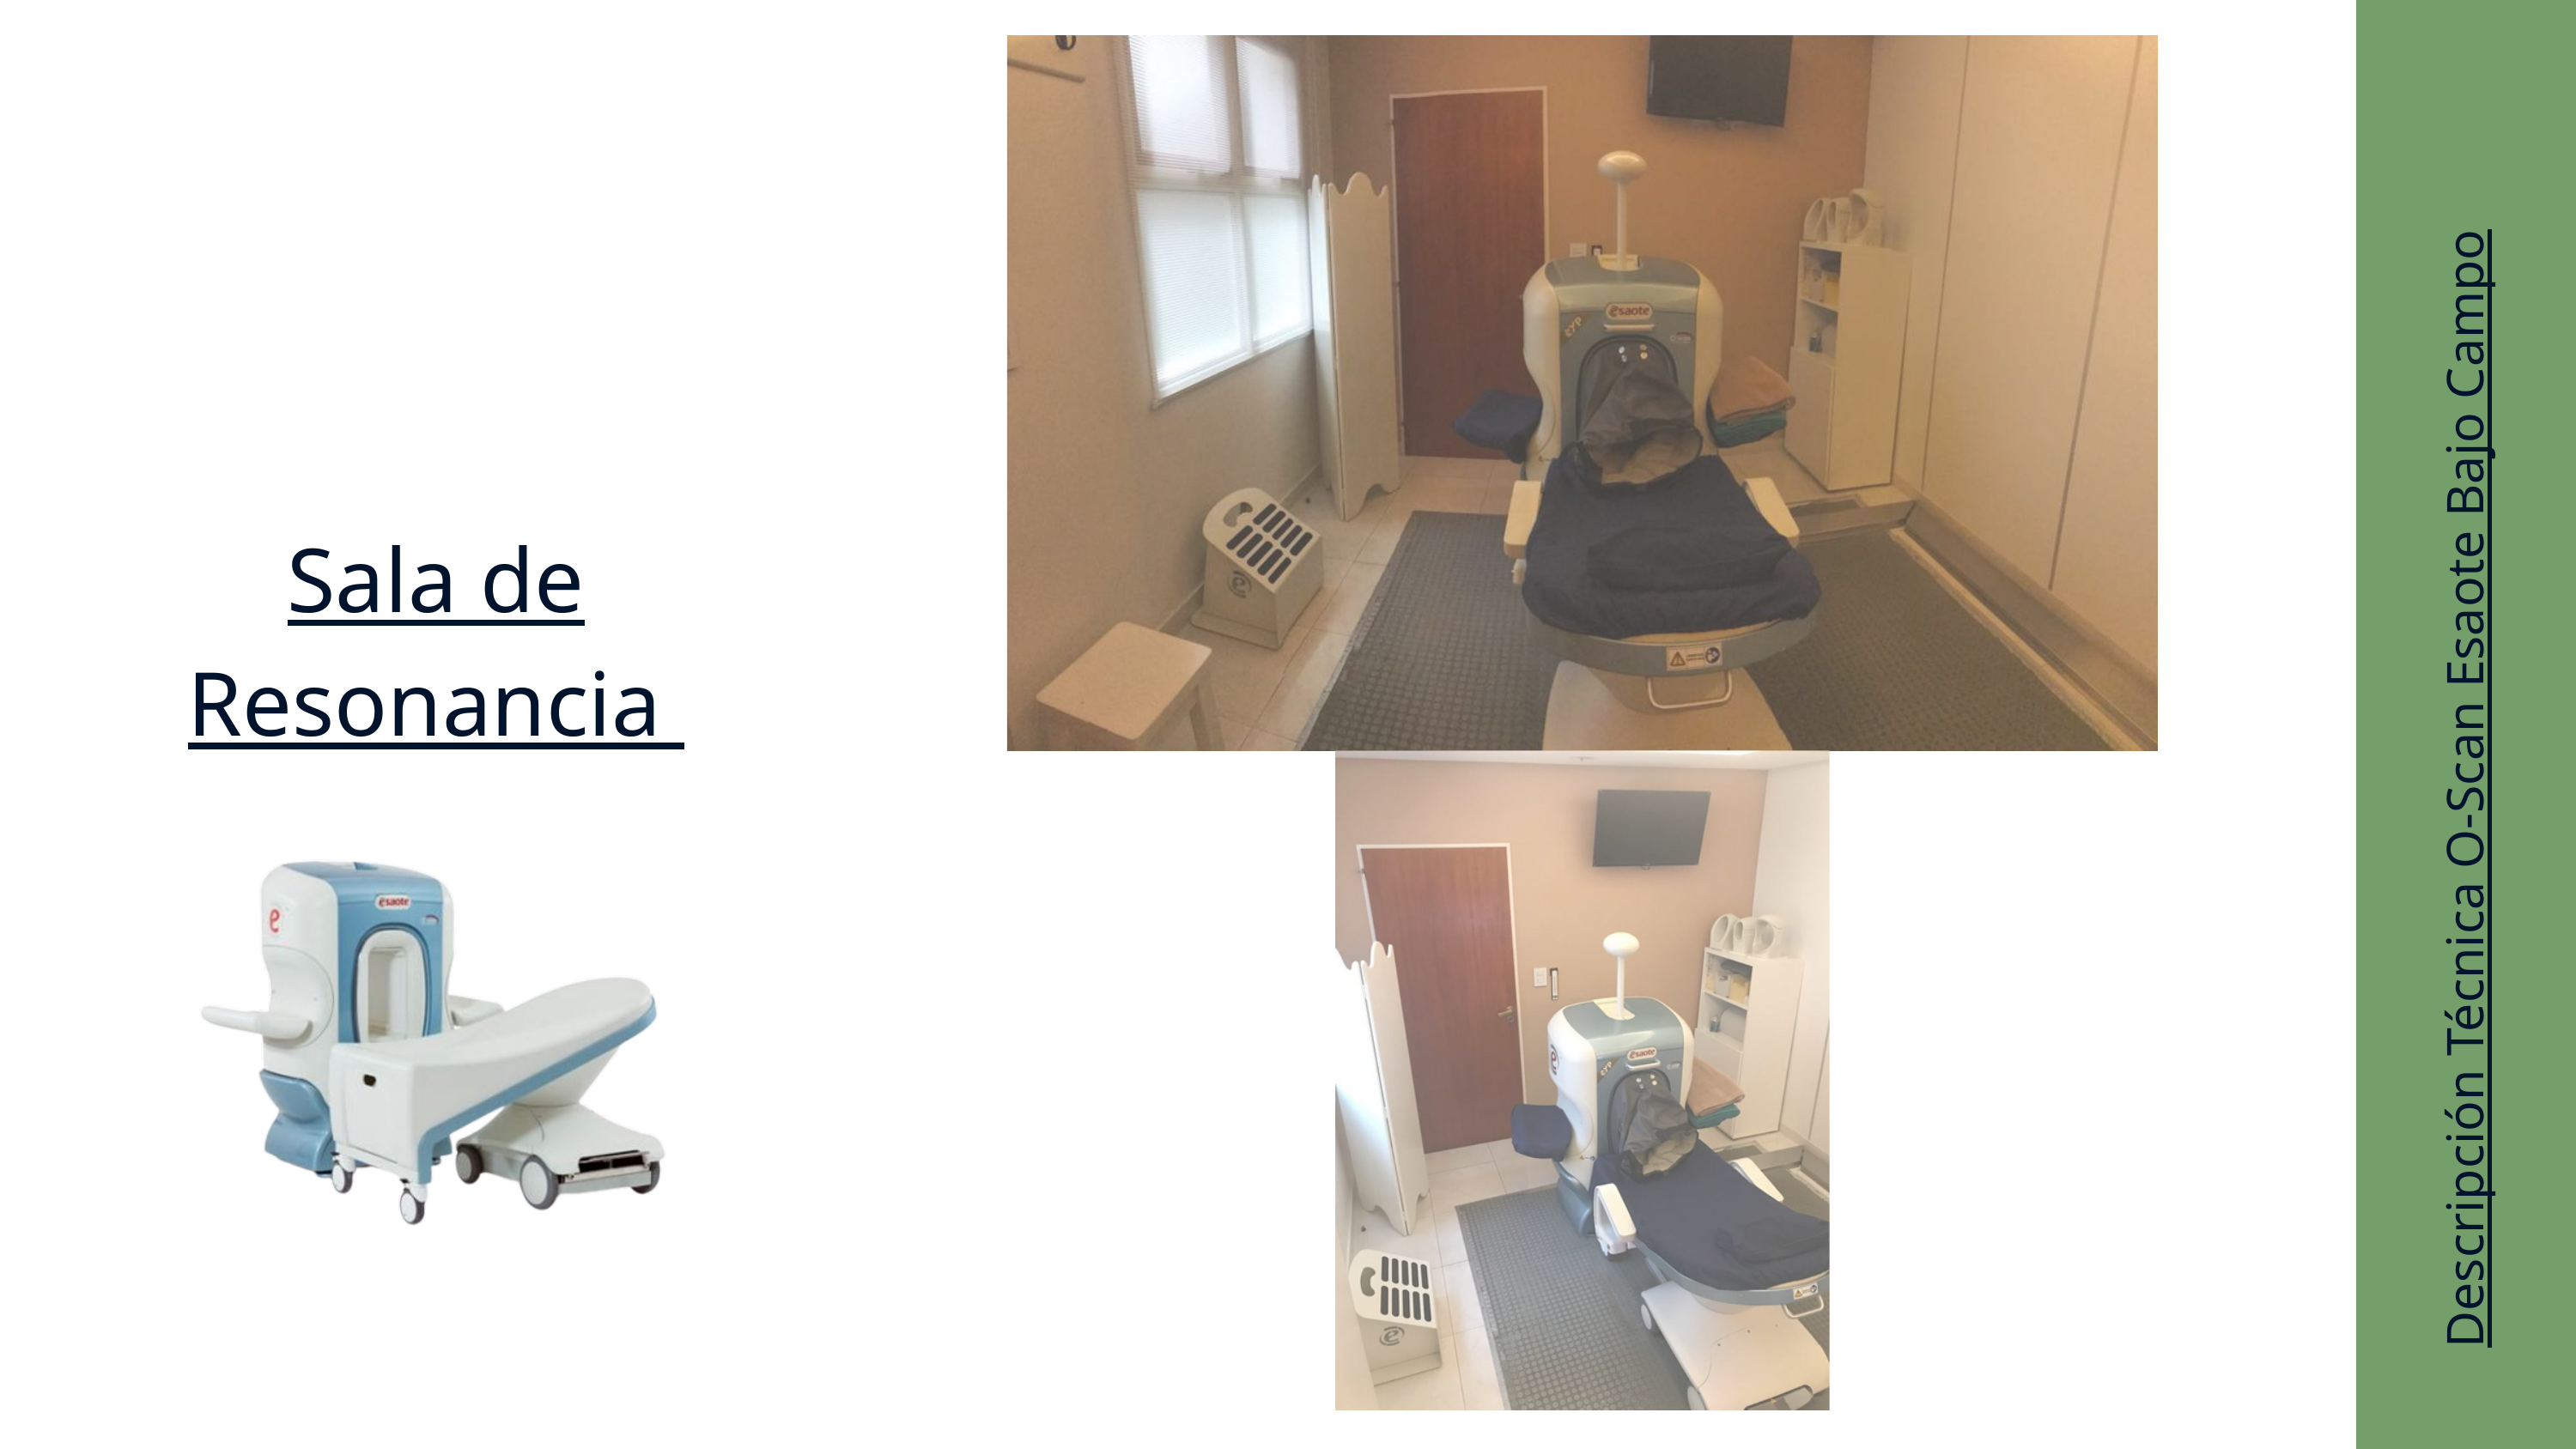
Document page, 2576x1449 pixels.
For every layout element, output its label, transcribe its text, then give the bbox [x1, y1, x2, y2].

text_box [1006, 35, 2158, 751]
text_box Sala de Resonancia [63, 506, 810, 755]
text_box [2355, 0, 2576, 1449]
text_box [196, 829, 677, 1252]
text_box [1335, 750, 1830, 1410]
